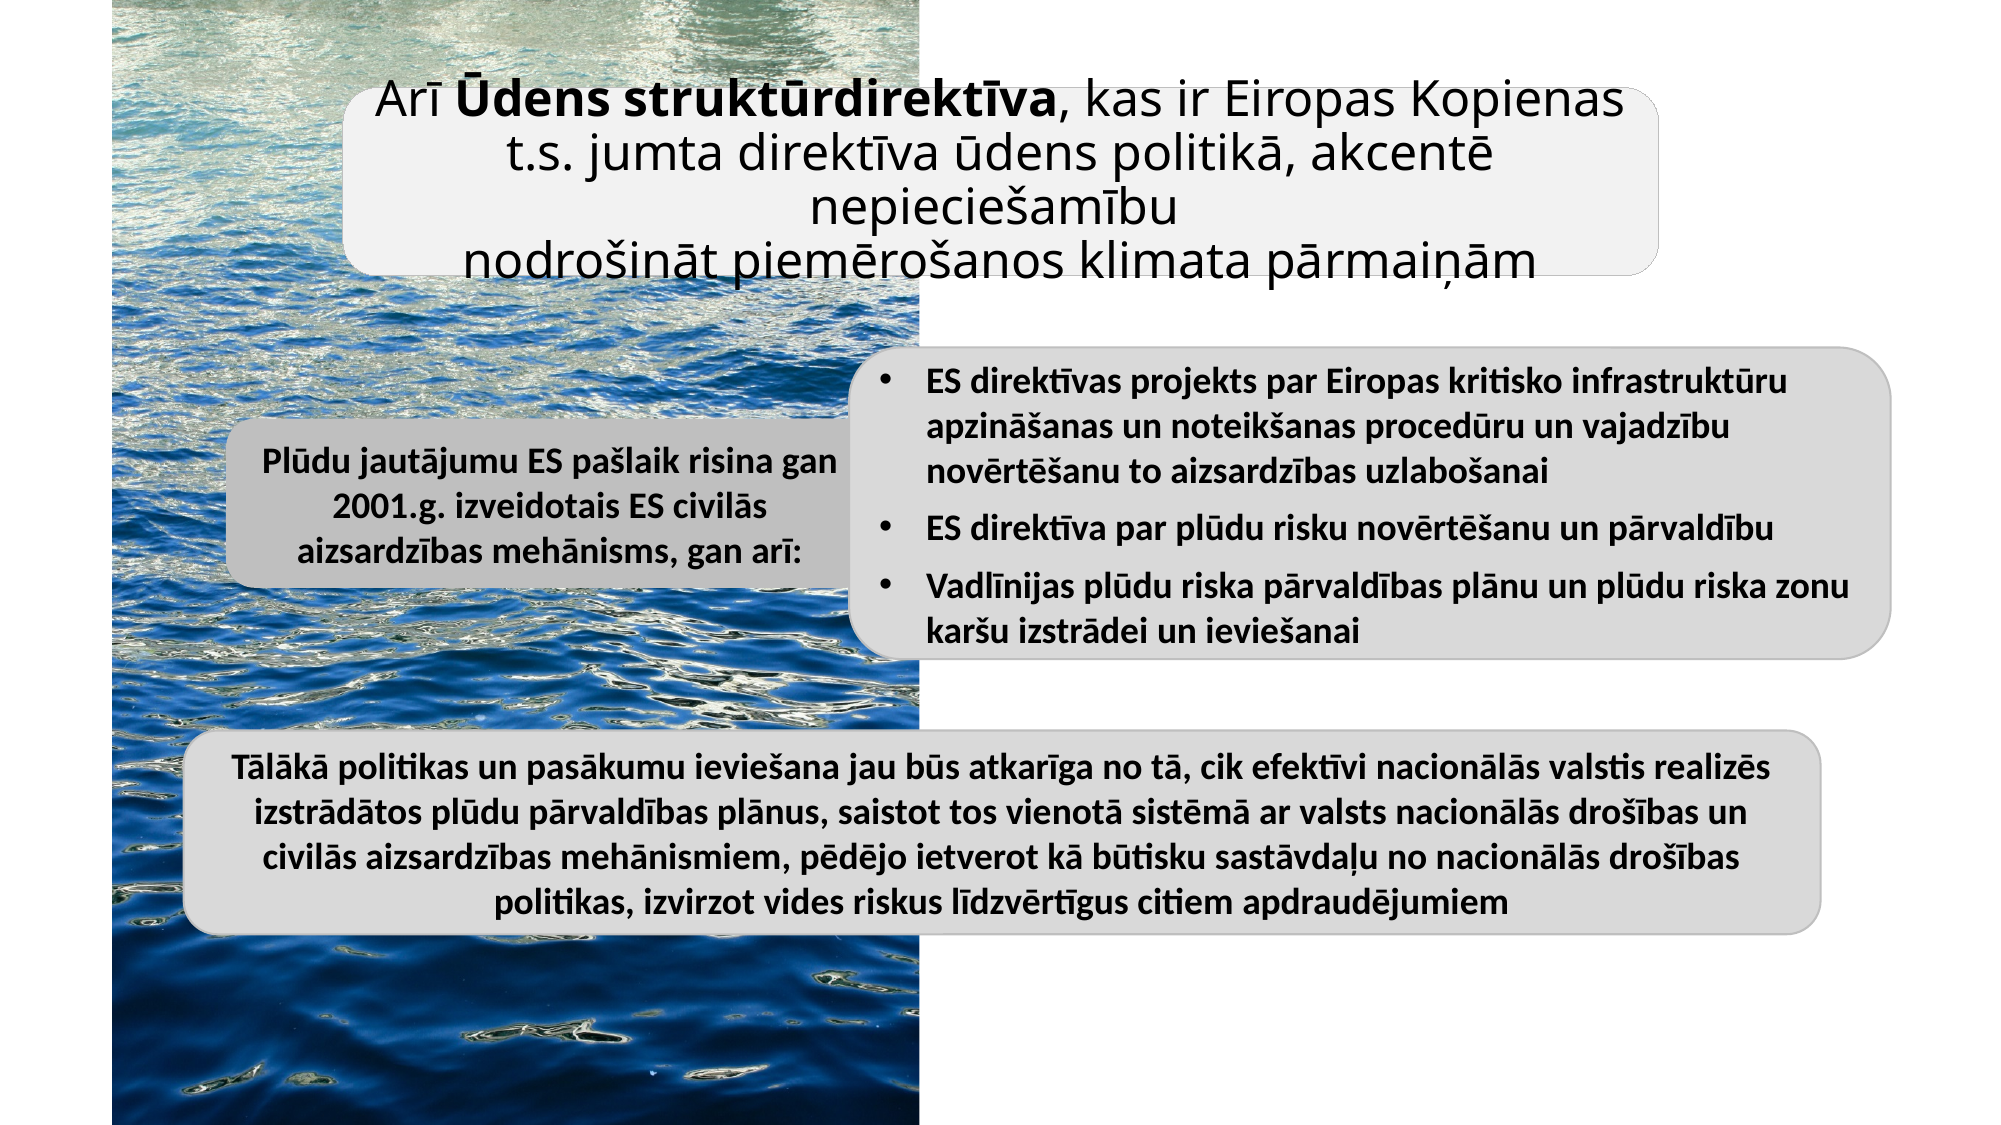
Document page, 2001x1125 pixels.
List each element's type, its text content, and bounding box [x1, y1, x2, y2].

picture [112, 0, 920, 1125]
text_box ES direktīvas projekts par Eiropas kritisko infrastruktūru apzināšanas un noteikšanas procedūru un vajadzību novērtēšanu to aizsardzības uzlabošanai ES direktīva par plūdu risku novērtēšanu un pārvaldību Vadlīnijas plūdu riska pārvaldības plānu un plūdu riska zonu karšu izstrādei un ieviešanai [920, 346, 1892, 661]
text_box Tālākā politikas un pasākumu ieviešana jau būs atkarīga no tā, cik efektīvi nacionālās valstis realizēs izstrādātos plūdu pārvaldības plānus, saistot tos vienotā sistēmā ar valsts nacionālās drošības un civilās aizsardzības mehānismiem, pēdējo ietverot kā būtisku sastāvdaļu no nacionālās drošības politikas, izvirzot vides riskus līdzvērtīgus citiem apdraudējumiem [920, 729, 1822, 936]
text_box Arī Ūdens struktūrdirektīva, kas ir Eiropas Kopienas t.s. jumta direktīva ūdens politikā, akcentē nepieciešamību nodrošināt piemērošanos klimata pārmaiņām [920, 87, 1659, 276]
